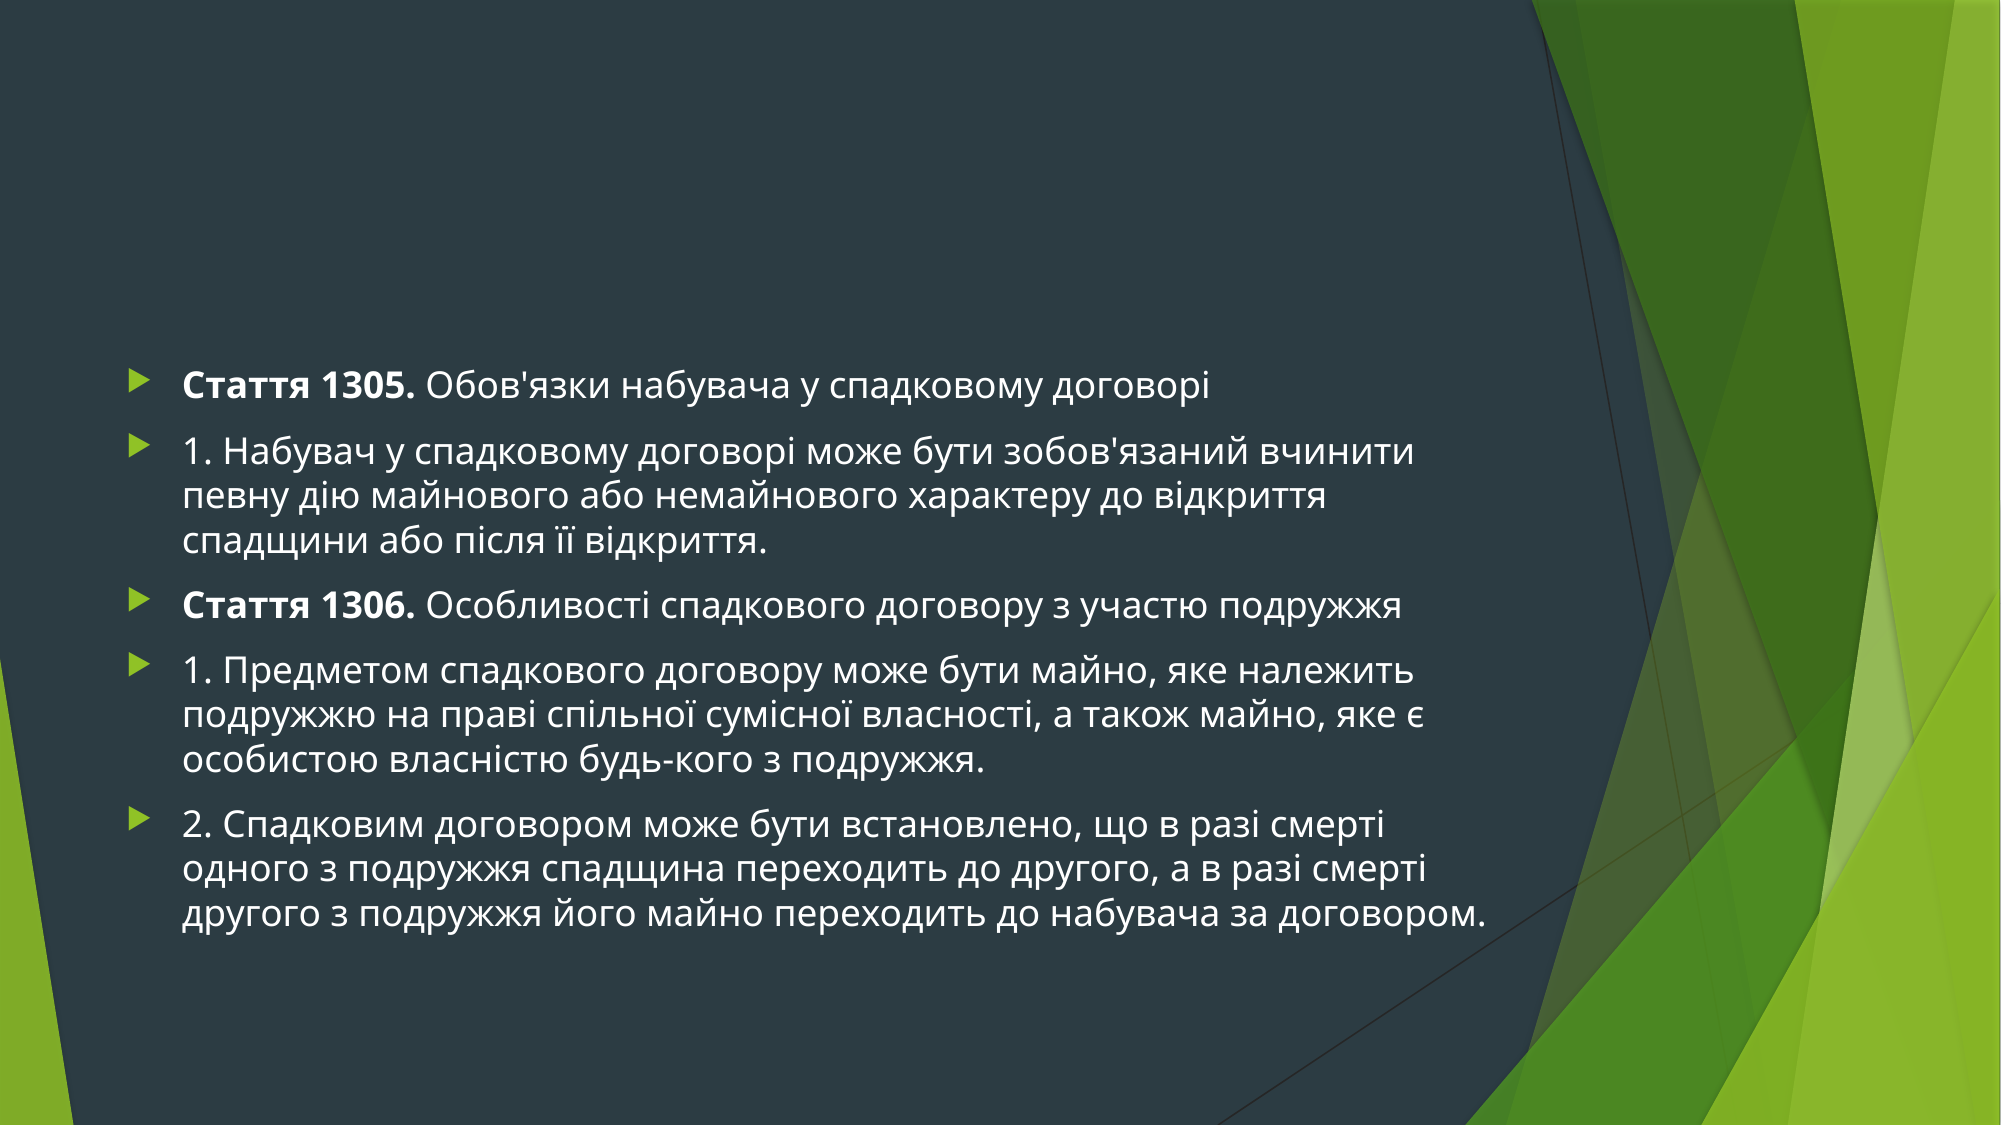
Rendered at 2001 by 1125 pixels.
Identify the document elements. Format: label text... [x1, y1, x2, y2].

list Стаття 1305. Обов'язки набувача у спадковому договорі 1. Набувач у спадковому договорі може бути зобов'язаний вчинити певну дію майнового або немайнового характеру до відкриття спадщини або після її відкриття. Стаття 1306. Особливості спадкового договору з участю подружжя 1. Предметом спадкового договору може бути майно, яке належить подружжю на праві спільної сумісної власності, а також майно, яке є особистою власністю будь-кого з подружжя. 2. Спадковим договором може бути встановлено, що в разі смерті одного з подружжя спадщина переходить до другого, а в разі смерті другого з подружжя його майно переходить до набувача за договором. [111, 354, 1522, 992]
